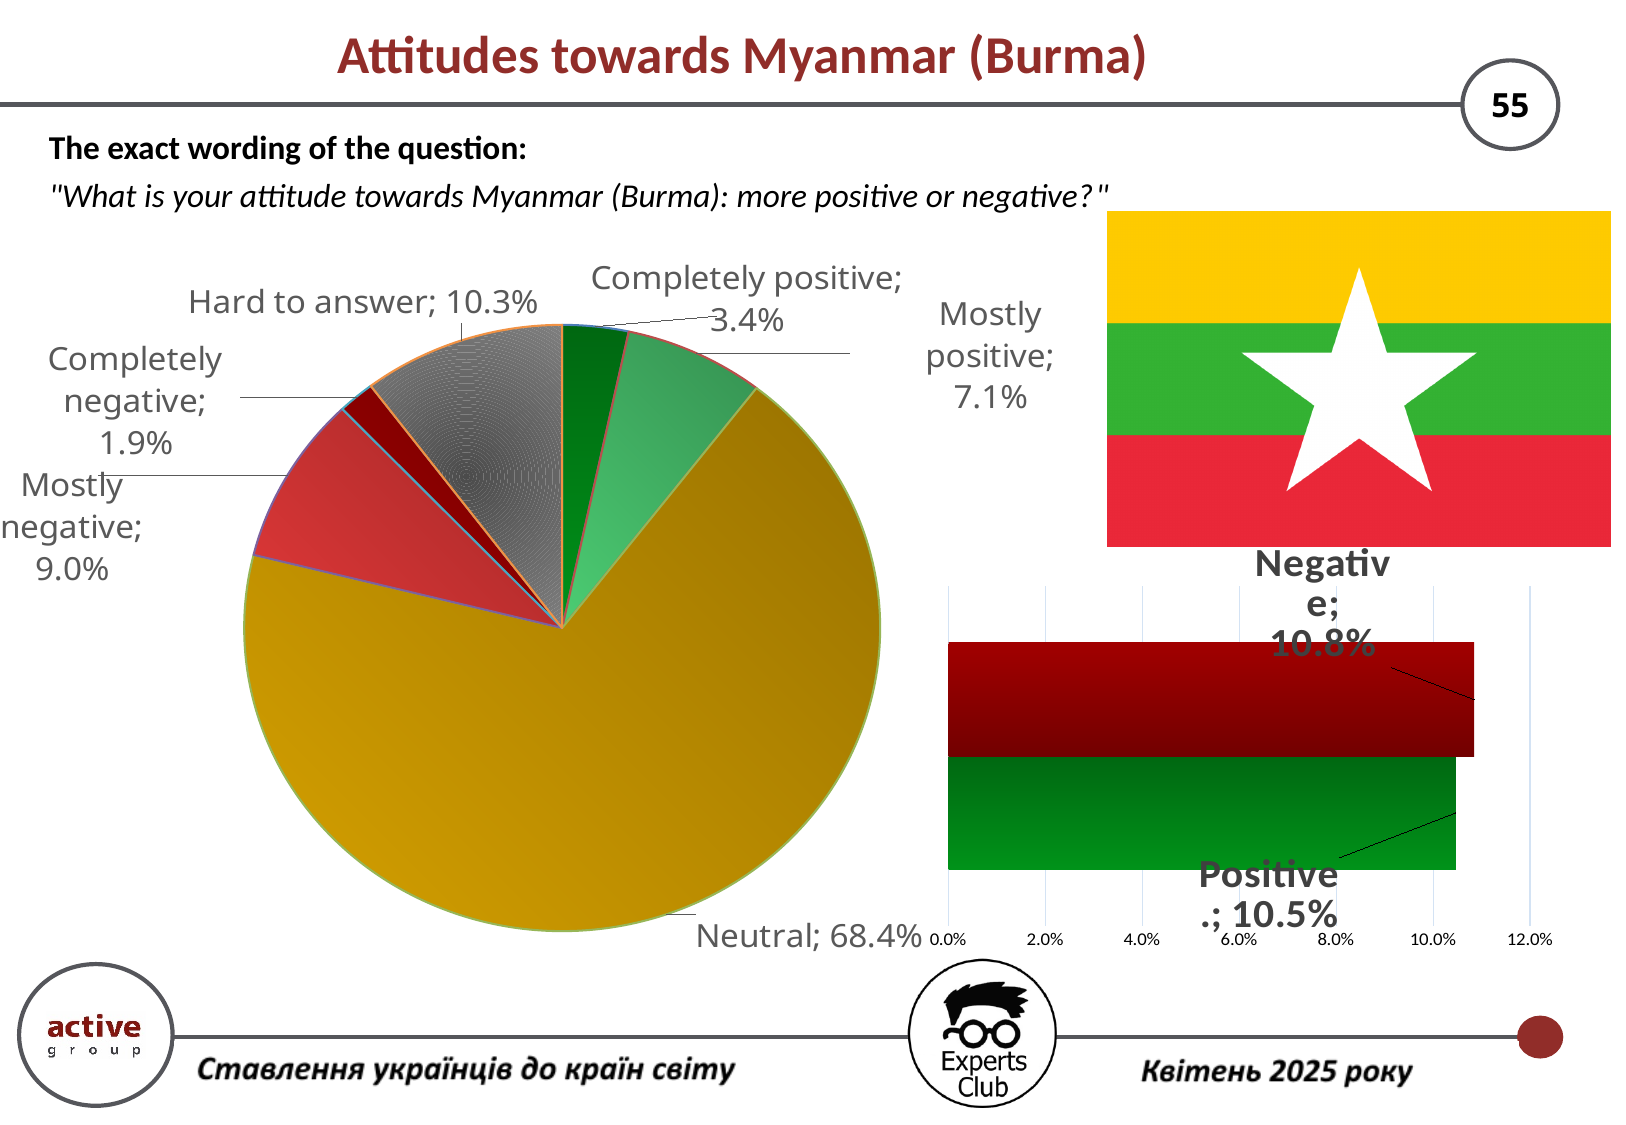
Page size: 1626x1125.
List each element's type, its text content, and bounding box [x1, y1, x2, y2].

title Attitudes towards Myanmar (Burma) [75, 12, 1412, 93]
picture [174, 1040, 884, 1125]
picture [906, 1000, 1057, 1109]
picture [1107, 211, 1611, 546]
picture [46, 1011, 146, 1059]
chart [0, 219, 1625, 1000]
text_box The exact wording of the question: "What is your attitude towards Myanmar (Burma): more positive or negative?" [34, 111, 1522, 218]
picture [1134, 1040, 1519, 1109]
